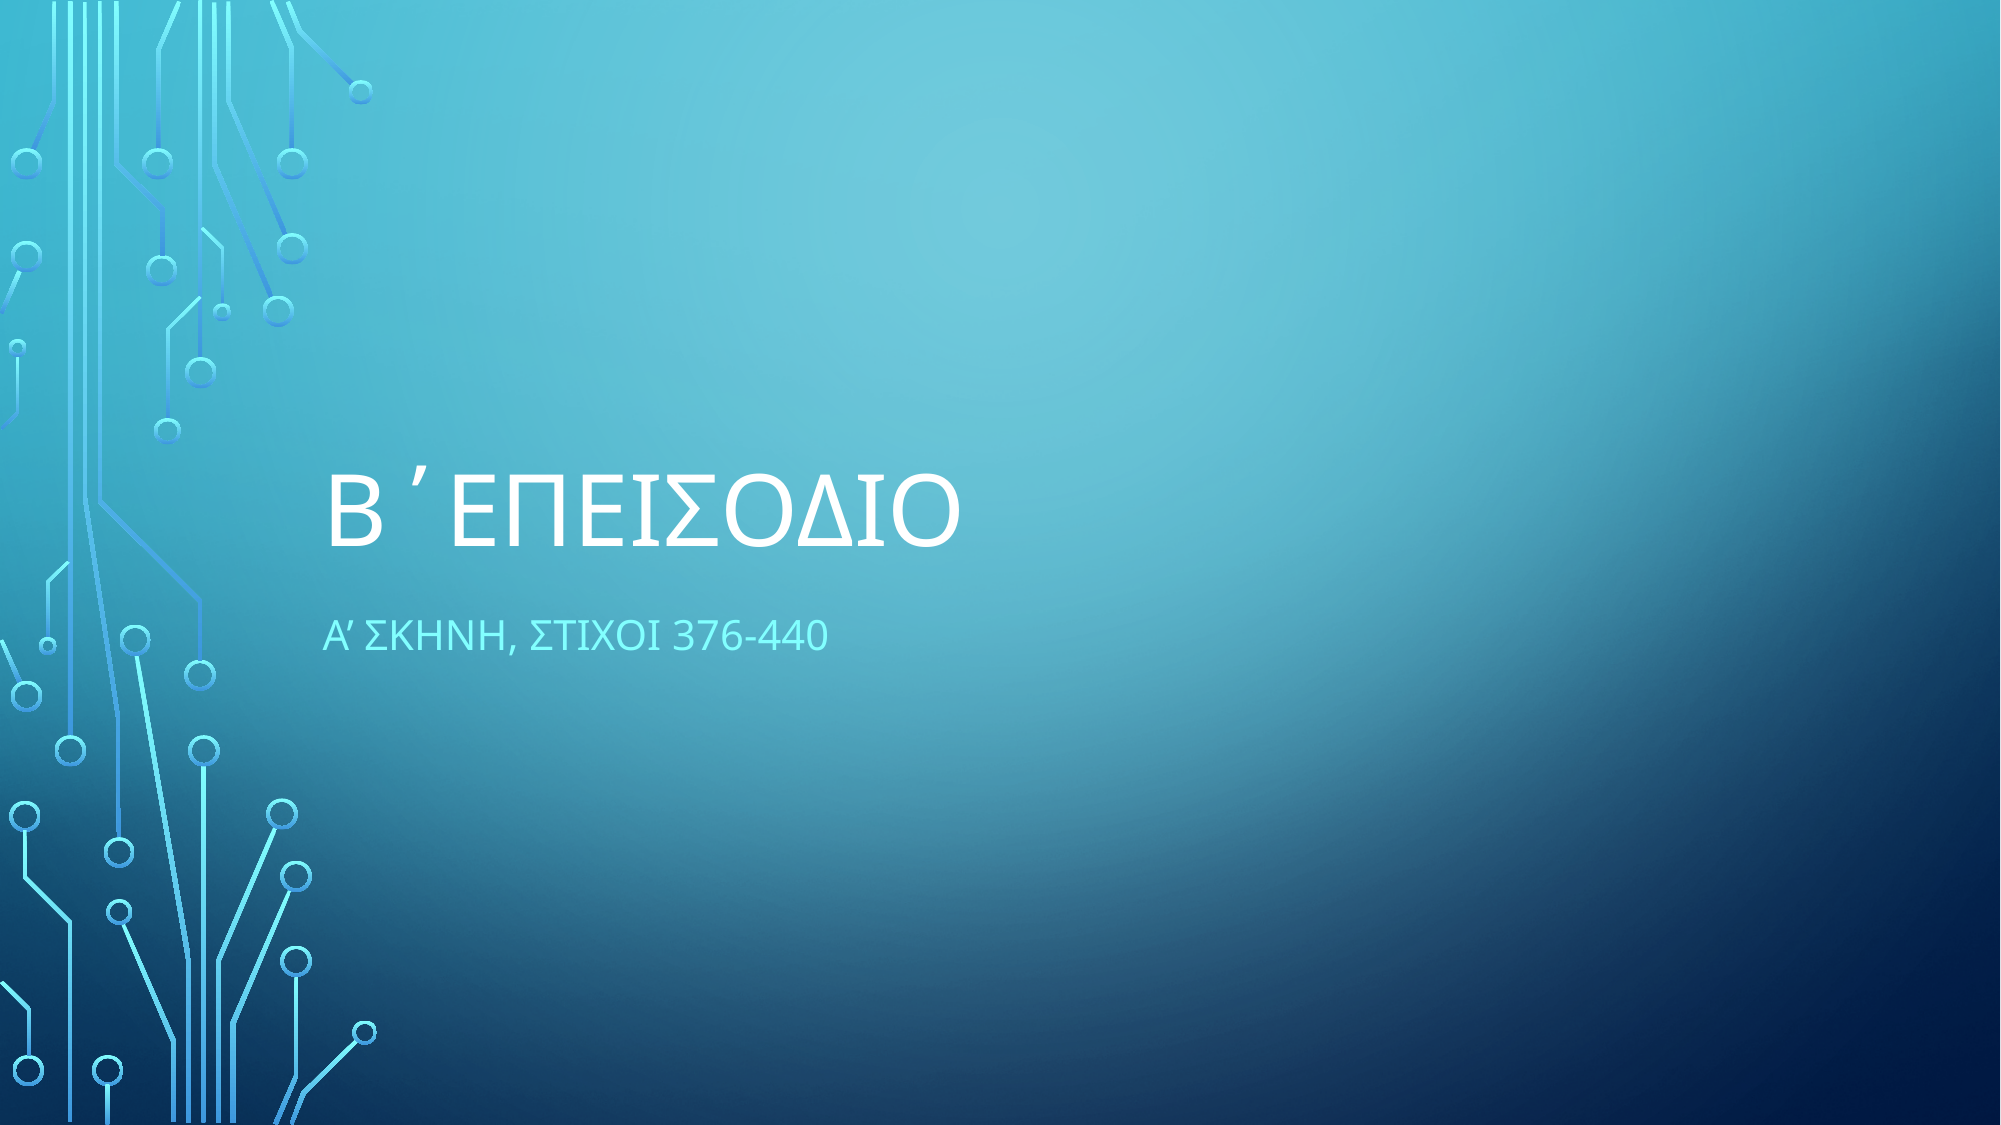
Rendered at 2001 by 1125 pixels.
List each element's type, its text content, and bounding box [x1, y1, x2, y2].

title Β΄ΕΠΕΙΣΟΔΙΟ [307, 184, 1750, 576]
subtitle Α’ σκηνη, στιχοι 376-440 [307, 590, 1750, 863]
